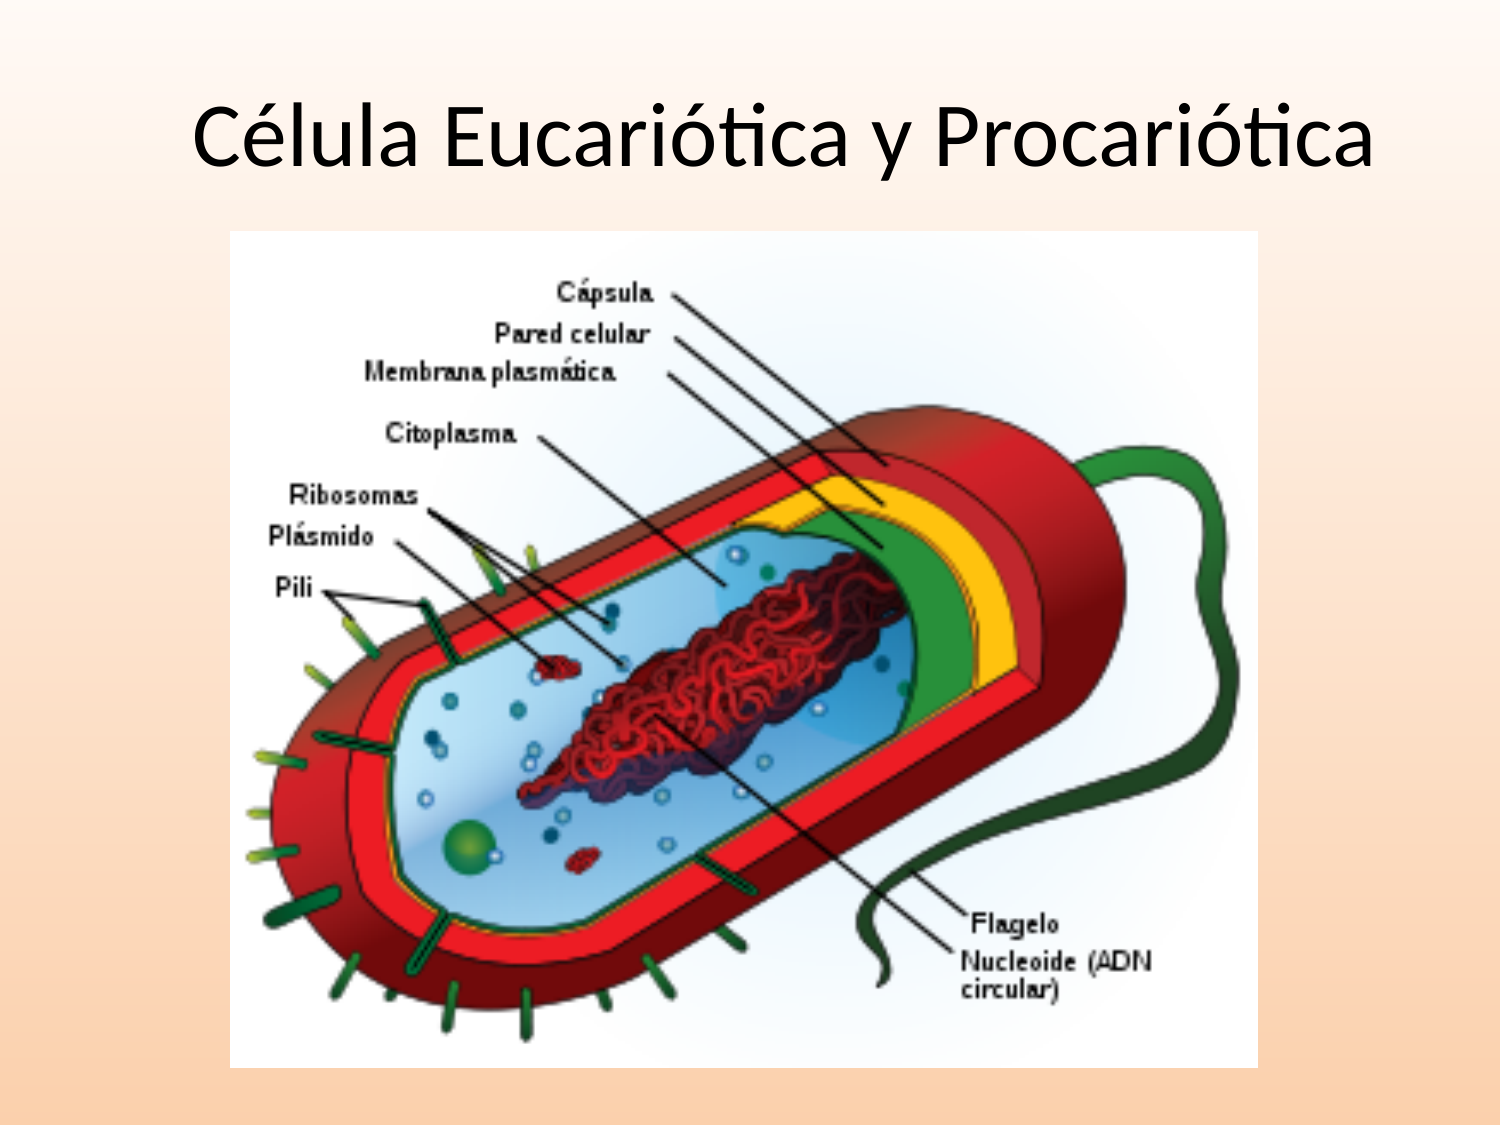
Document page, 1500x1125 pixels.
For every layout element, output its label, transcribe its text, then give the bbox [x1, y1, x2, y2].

title Célula Eucariótica y Procariótica [147, 54, 1424, 206]
picture [229, 231, 1259, 1068]
